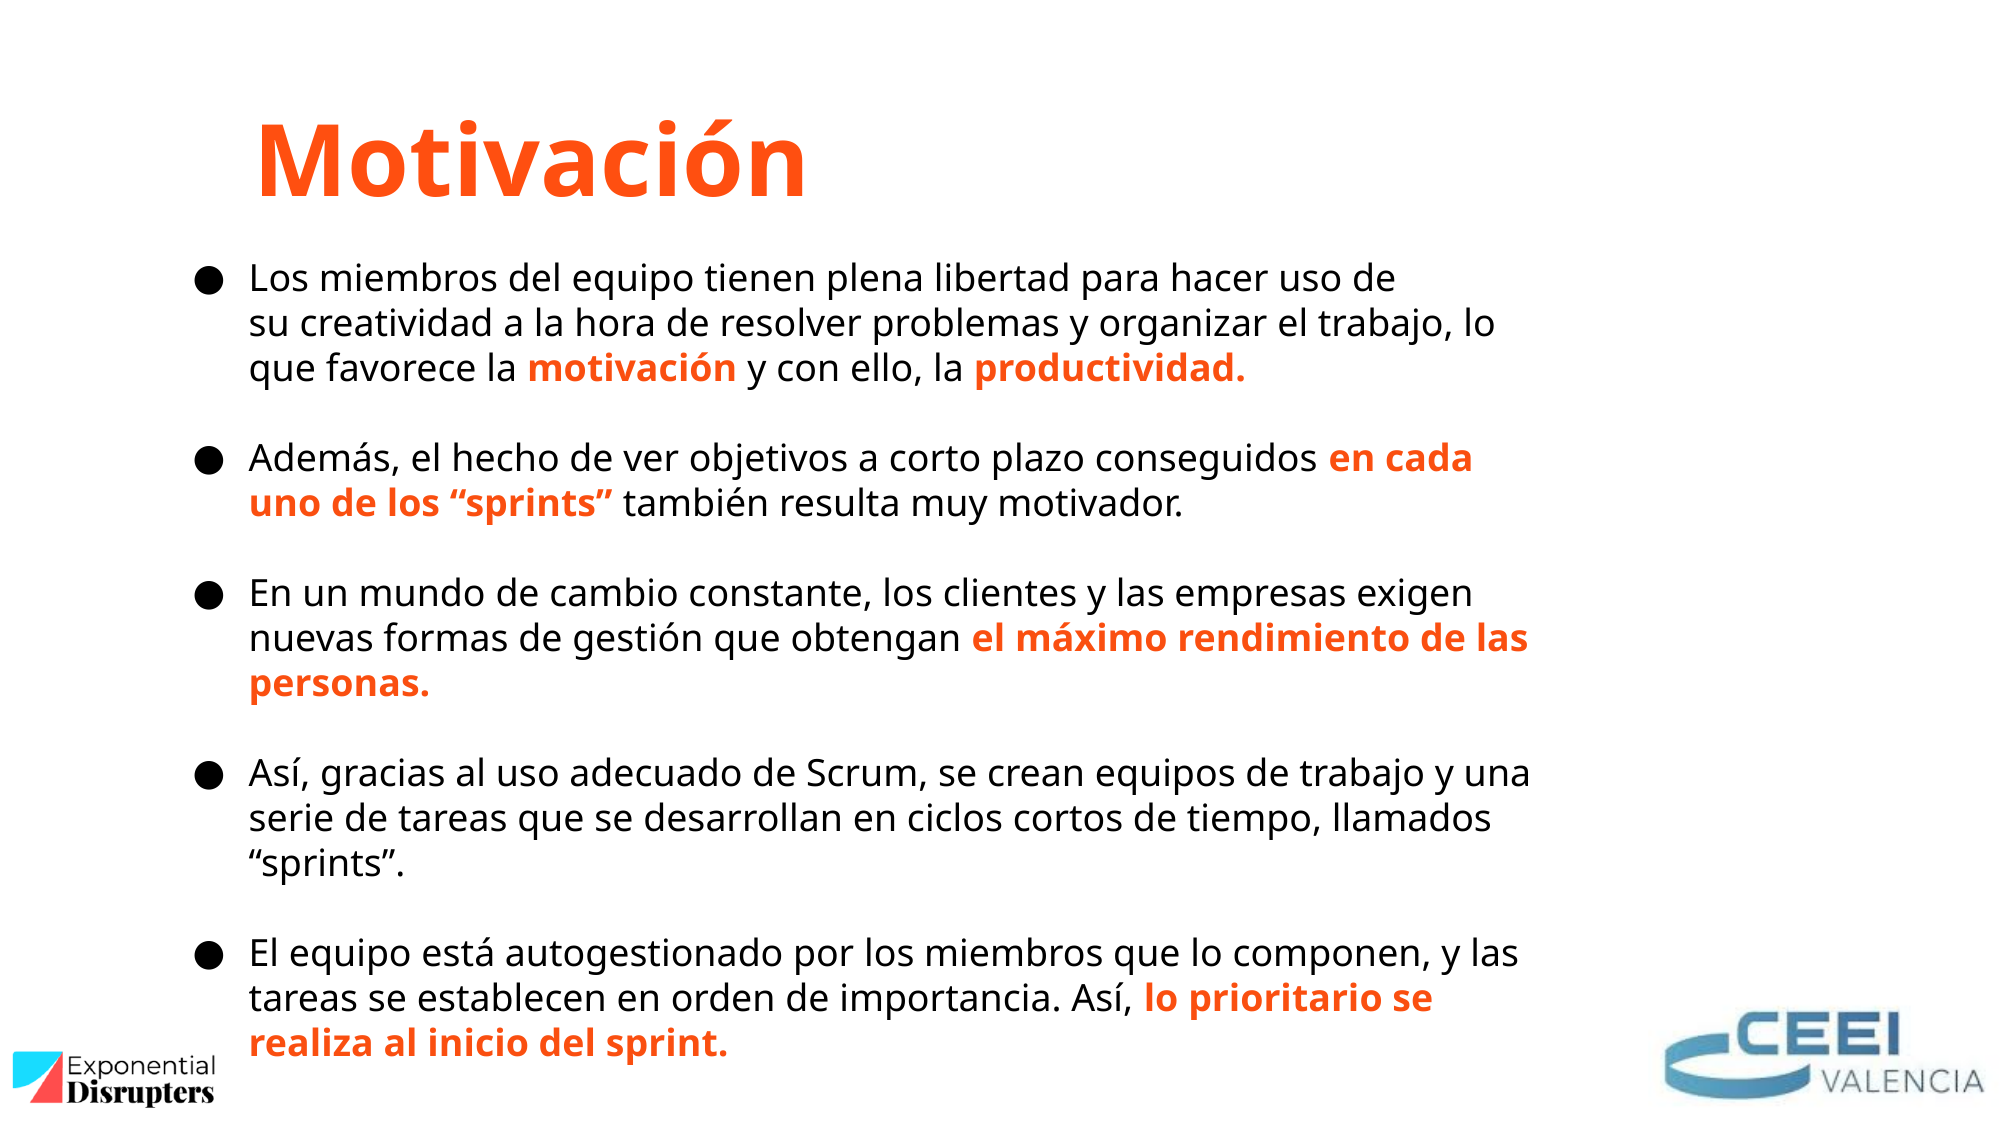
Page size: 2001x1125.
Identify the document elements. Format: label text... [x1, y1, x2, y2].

text_box Los miembros del equipo tienen plena libertad para hacer uso de su creatividad a la hora de resolver problemas y organizar el trabajo, lo que favorece la motivación y con ello, la productividad. Además, el hecho de ver objetivos a corto plazo conseguidos en cada uno de los “sprints” también resulta muy motivador. En un mundo de cambio constante, los clientes y las empresas exigen nuevas formas de gestión que obtengan el máximo rendimiento de las personas. Así, gracias al uso adecuado de Scrum, se crean equipos de trabajo y una serie de tareas que se desarrollan en ciclos cortos de tiempo, llamados “sprints”. El equipo está autogestionado por los miembros que lo componen, y las tareas se establecen en orden de importancia. Así, lo prioritario se realiza al inicio del sprint. [158, 246, 1572, 1072]
text_box Motivación [233, 76, 1572, 246]
picture [0, 1042, 230, 1115]
picture [1648, 965, 2000, 1121]
